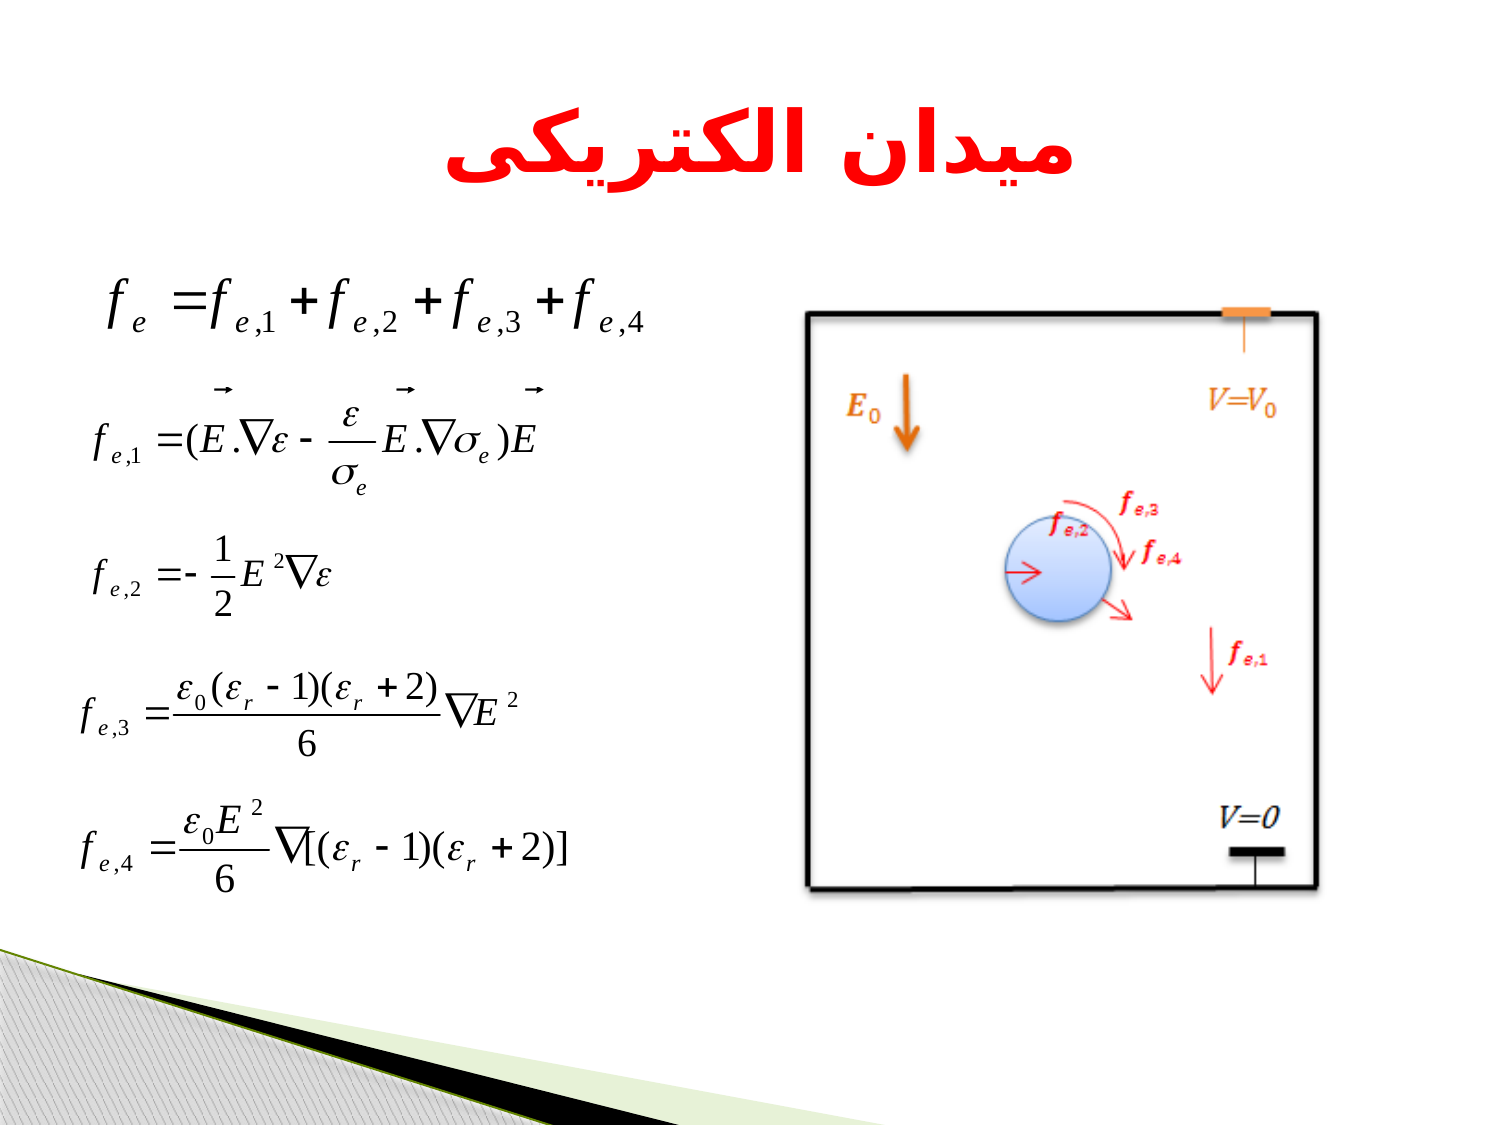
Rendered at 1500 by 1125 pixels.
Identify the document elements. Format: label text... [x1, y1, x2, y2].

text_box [74, 787, 576, 903]
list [774, 287, 1349, 913]
title میدان الکتریکی [75, 45, 1425, 233]
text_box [87, 387, 551, 505]
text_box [74, 662, 526, 766]
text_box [99, 262, 653, 351]
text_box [87, 524, 343, 626]
